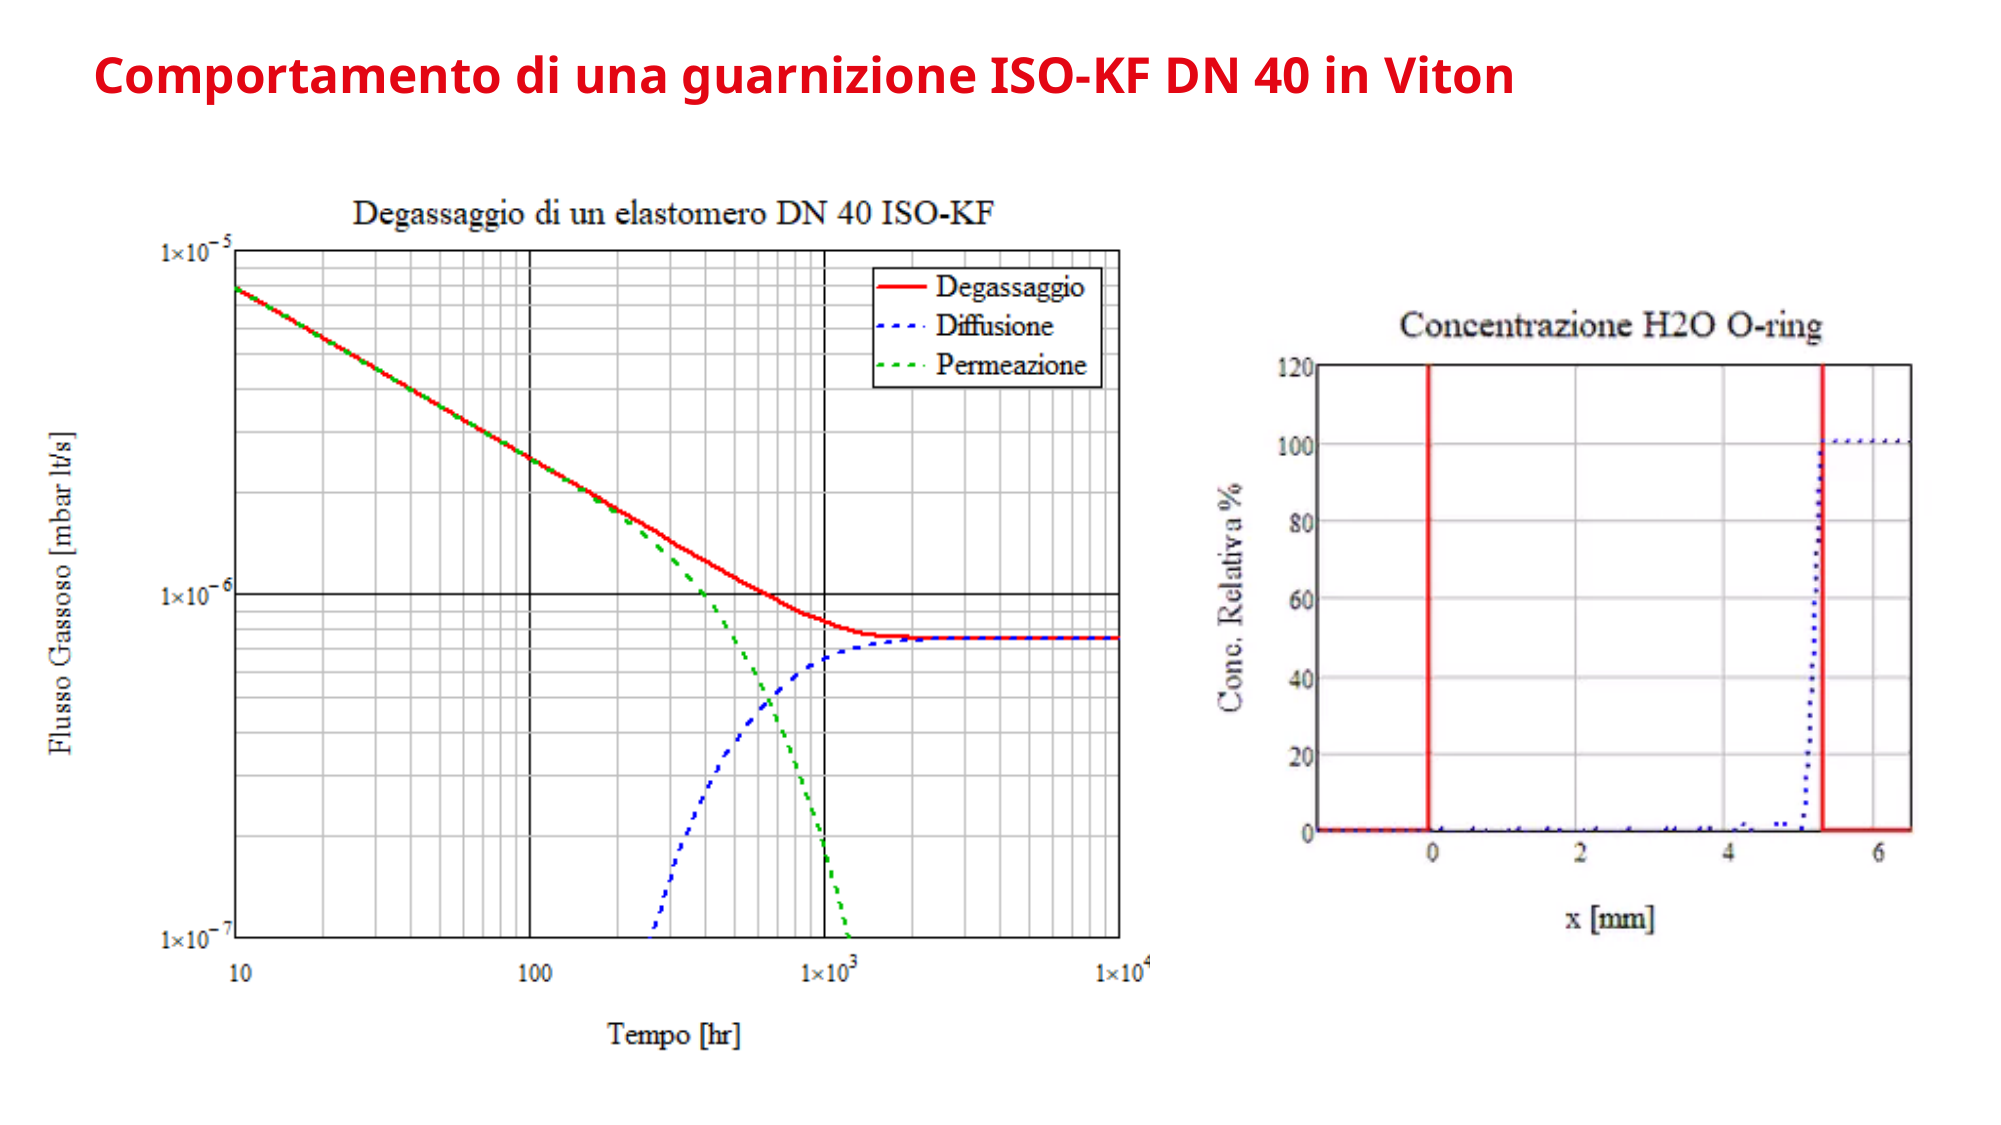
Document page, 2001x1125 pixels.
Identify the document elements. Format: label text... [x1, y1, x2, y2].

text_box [1149, 276, 2000, 994]
title Comportamento di una guarnizione ISO-KF DN 40 in Viton [78, 42, 1804, 112]
picture [22, 170, 1185, 1066]
